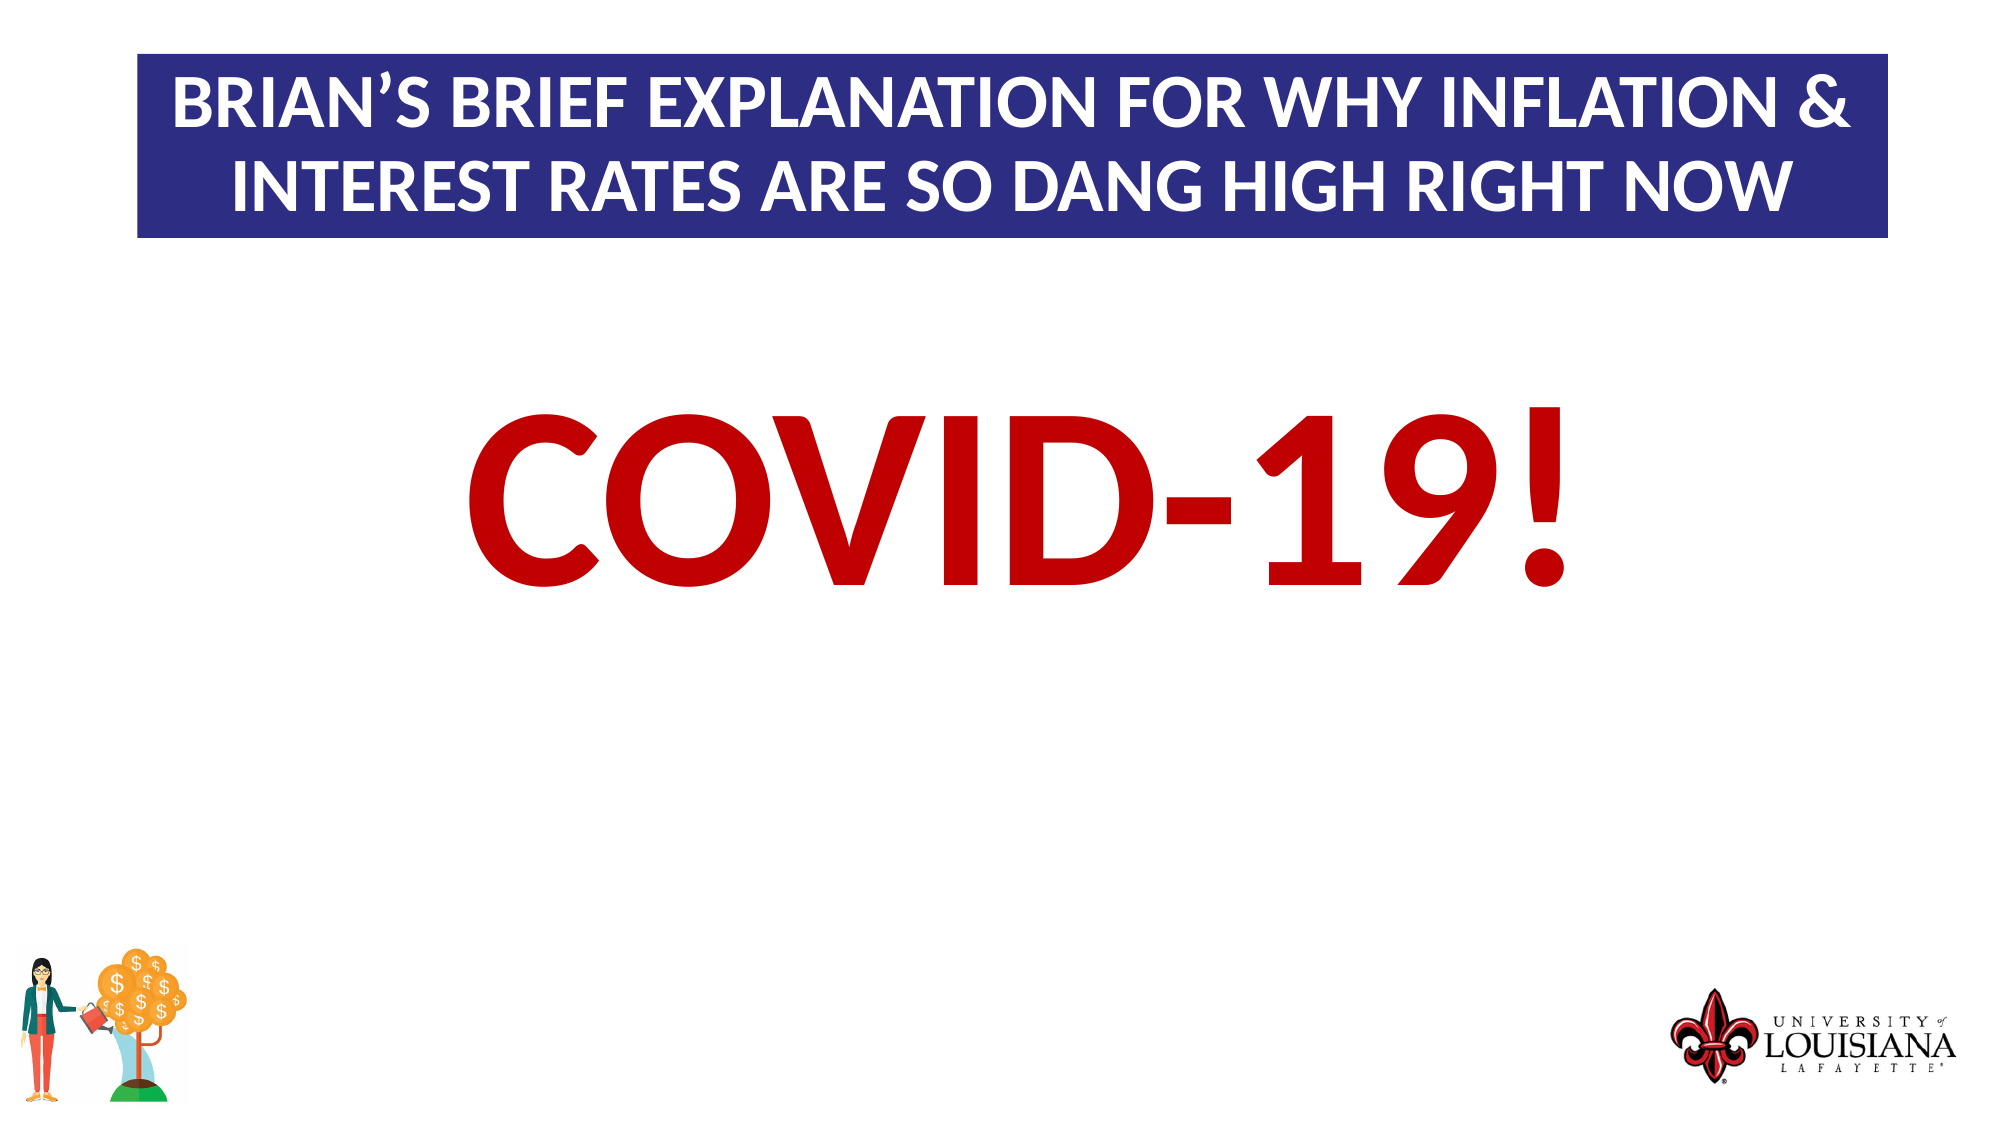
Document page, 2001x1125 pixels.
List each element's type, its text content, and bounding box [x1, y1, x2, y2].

picture [13, 944, 191, 1107]
text_box COVID-19! [137, 272, 1916, 980]
text_box Brian’s Brief Explanation for Why Inflation & Interest Rates are So Dang High Right Now [137, 53, 1888, 238]
picture [1657, 977, 1982, 1091]
